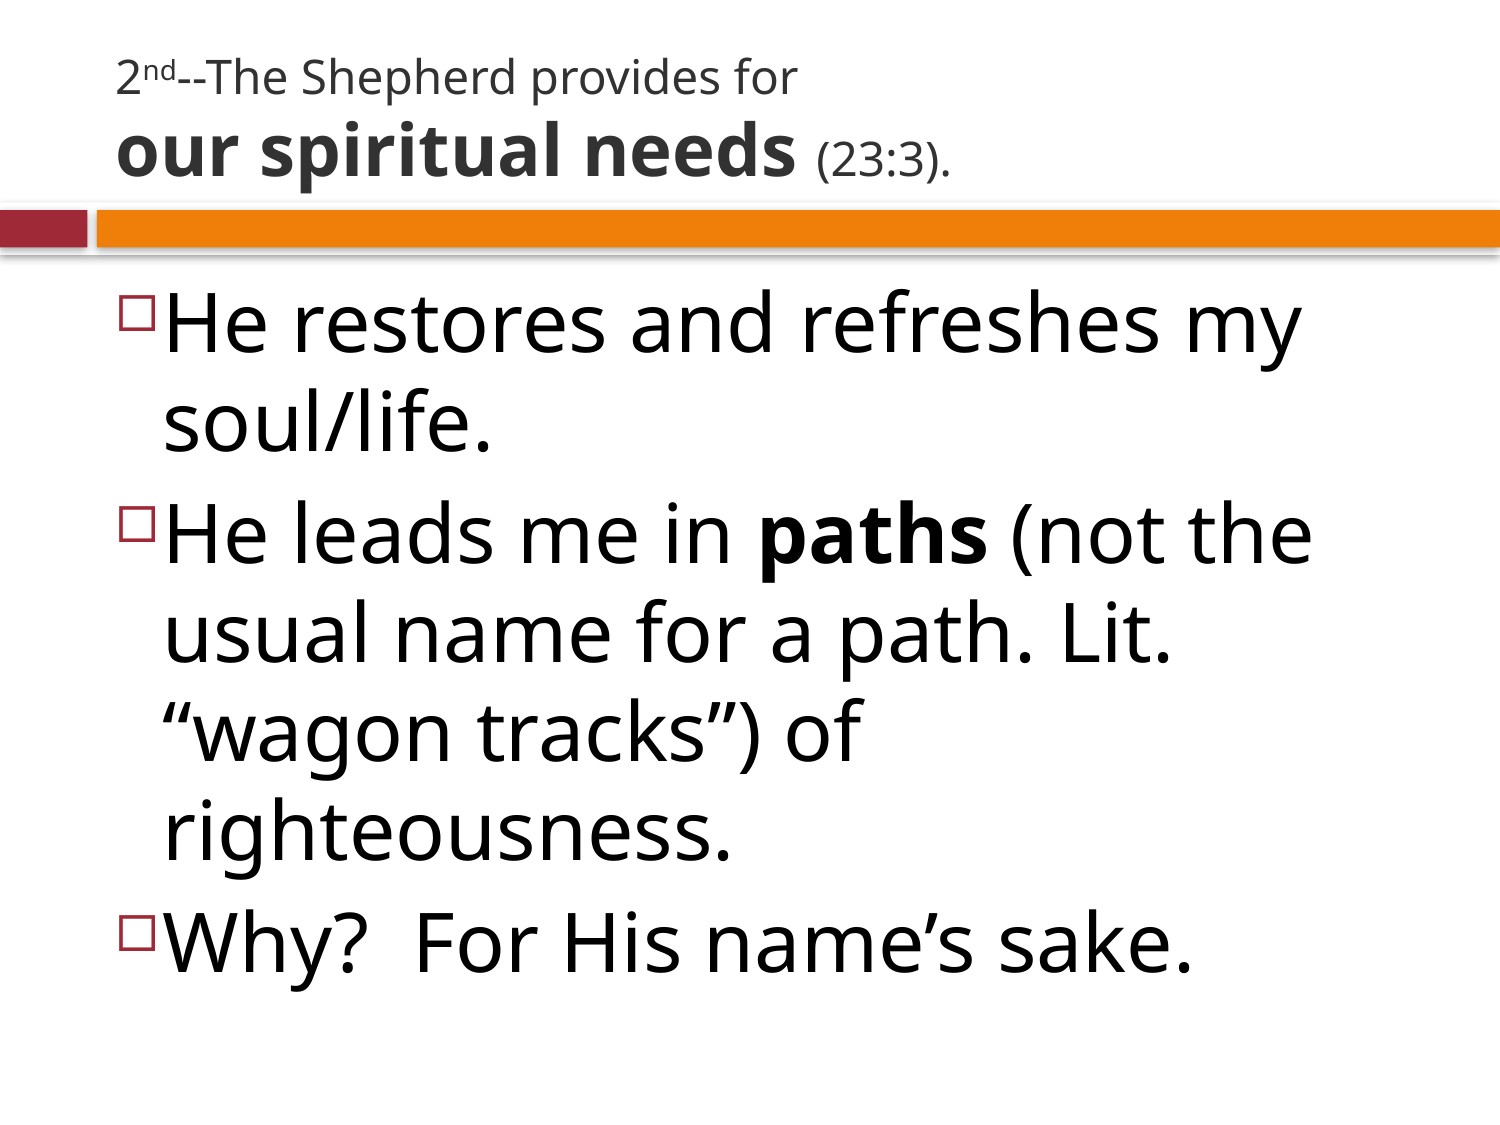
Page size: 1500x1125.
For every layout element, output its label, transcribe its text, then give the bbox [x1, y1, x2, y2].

list He restores and refreshes my soul/life. He leads me in paths (not the usual name for a path. Lit. “wagon tracks”) of righteousness. Why? For His name’s sake. [100, 262, 1438, 1000]
title 2nd--The Shepherd provides for our spiritual needs (23:3). [100, 37, 1438, 200]
